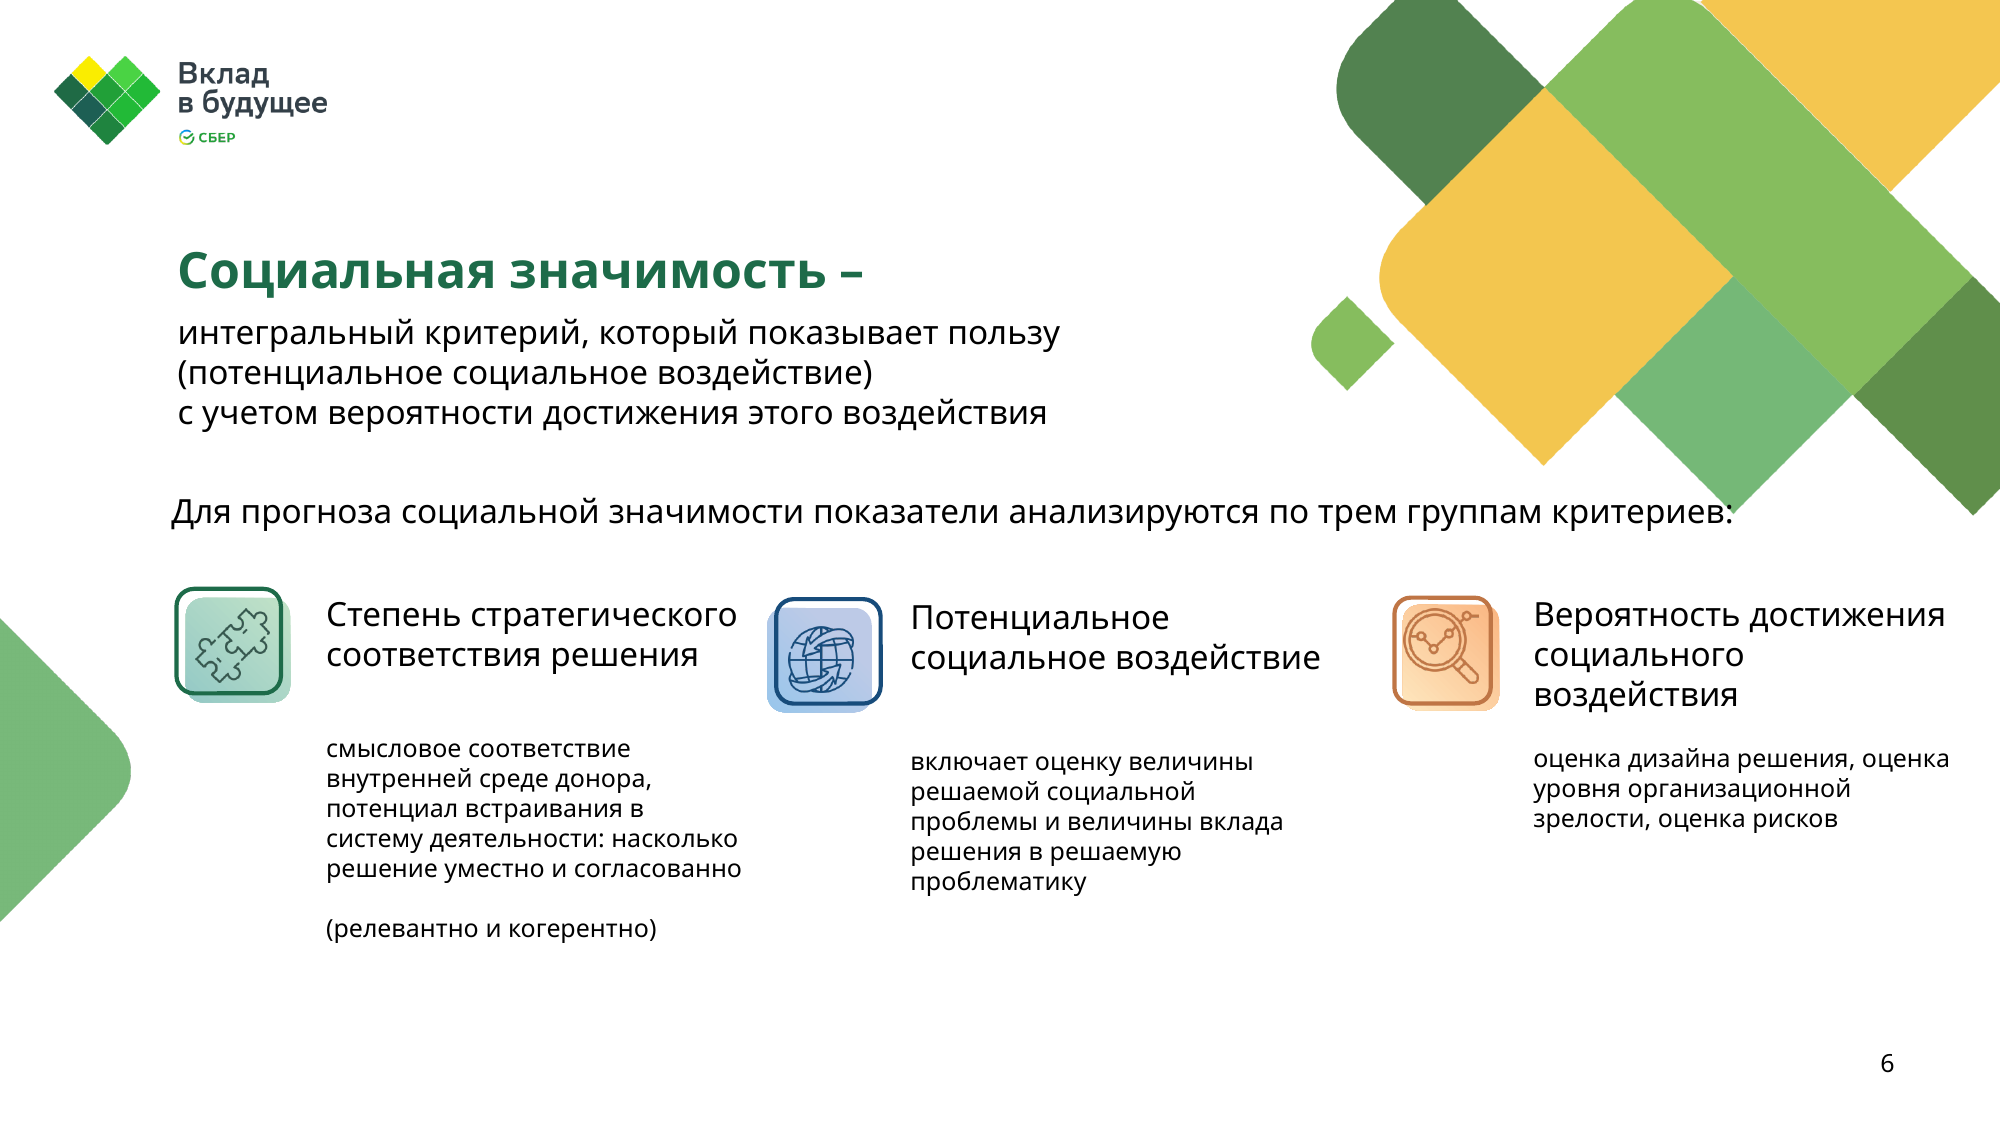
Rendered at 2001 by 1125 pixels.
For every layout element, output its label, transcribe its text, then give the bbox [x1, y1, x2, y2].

text_box Степень стратегического соответствия решения смысловое соответствие внутренней среде донора, потенциал встраивания в систему деятельности: насколько решение уместно и согласованно (релевантно и когерентно) [288, 585, 761, 950]
picture [1293, 0, 2000, 545]
text_box Для прогноза социальной значимости показатели анализируются по трем группам критериев: [156, 476, 1293, 538]
picture [54, 56, 327, 145]
text_box Потенциальное социальное воздействие включает оценку величины решаемой социальной проблемы и величины вклада решения в решаемую проблематику [872, 588, 1346, 943]
text_box Социальная значимость – интегральный критерий, который показывает пользу (потенциальное социальное воздействие) с учетом вероятности достижения этого воздействия [162, 231, 1279, 439]
text_box [186, 598, 292, 704]
slide_number 6 [1836, 1034, 1910, 1095]
picture [0, 618, 131, 922]
picture [195, 608, 270, 683]
picture [787, 626, 854, 693]
text_box [175, 587, 283, 695]
text_box [1393, 596, 1492, 705]
picture [1403, 608, 1479, 685]
text_box [766, 609, 871, 714]
text_box [1404, 605, 1501, 712]
text_box [775, 598, 882, 705]
text_box Вероятность достижения социального воздействия оценка дизайна решения, оценка уровня организационной зрелости, оценка рисков [1495, 585, 1968, 840]
